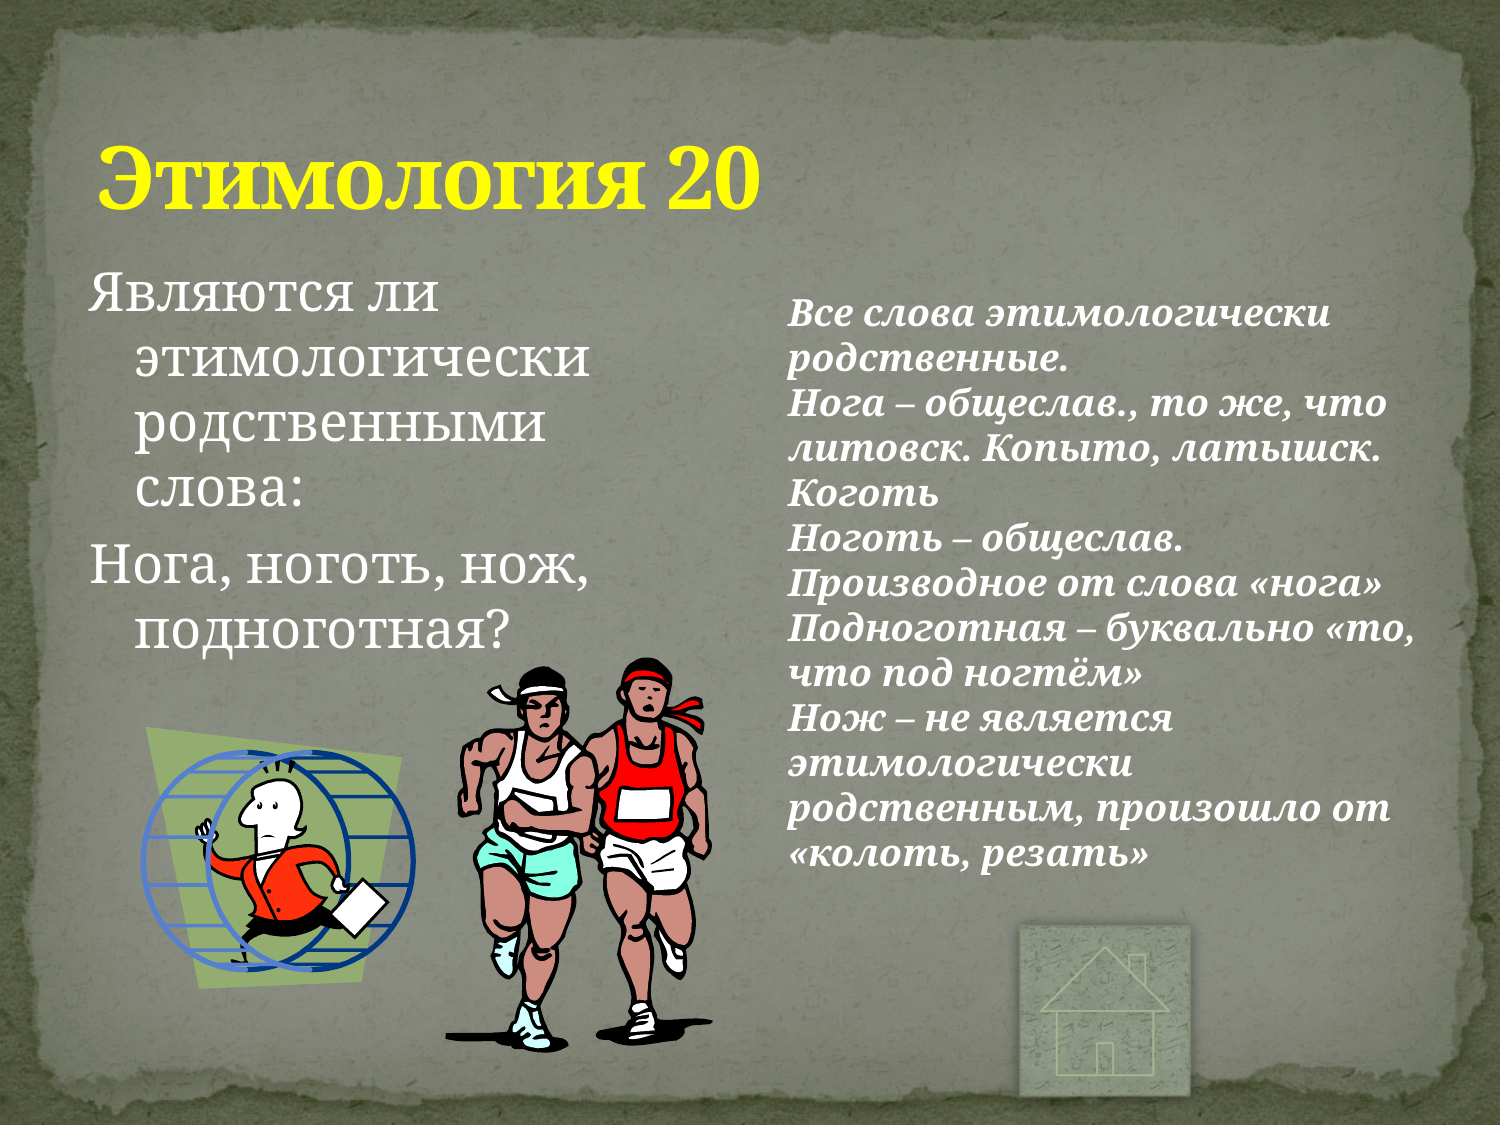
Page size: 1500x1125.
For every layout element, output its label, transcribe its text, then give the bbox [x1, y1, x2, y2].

picture [445, 657, 714, 1054]
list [142, 728, 416, 987]
title Этимология 20 [81, 46, 1433, 235]
text_box Все слова этимологически родственные. Нога – общеслав., то же, что литовск. Копыто, латышск. Коготь Ноготь – общеслав. Производное от слова «нога» Подноготная – буквально «то, что под ногтём» Нож – не является этимологически родственным, произошло от «колоть, резать» [773, 281, 1454, 881]
list Являются ли этимологически родственными слова: Нога, ноготь, нож, подноготная? [75, 249, 741, 1000]
text_box [1022, 928, 1189, 1094]
